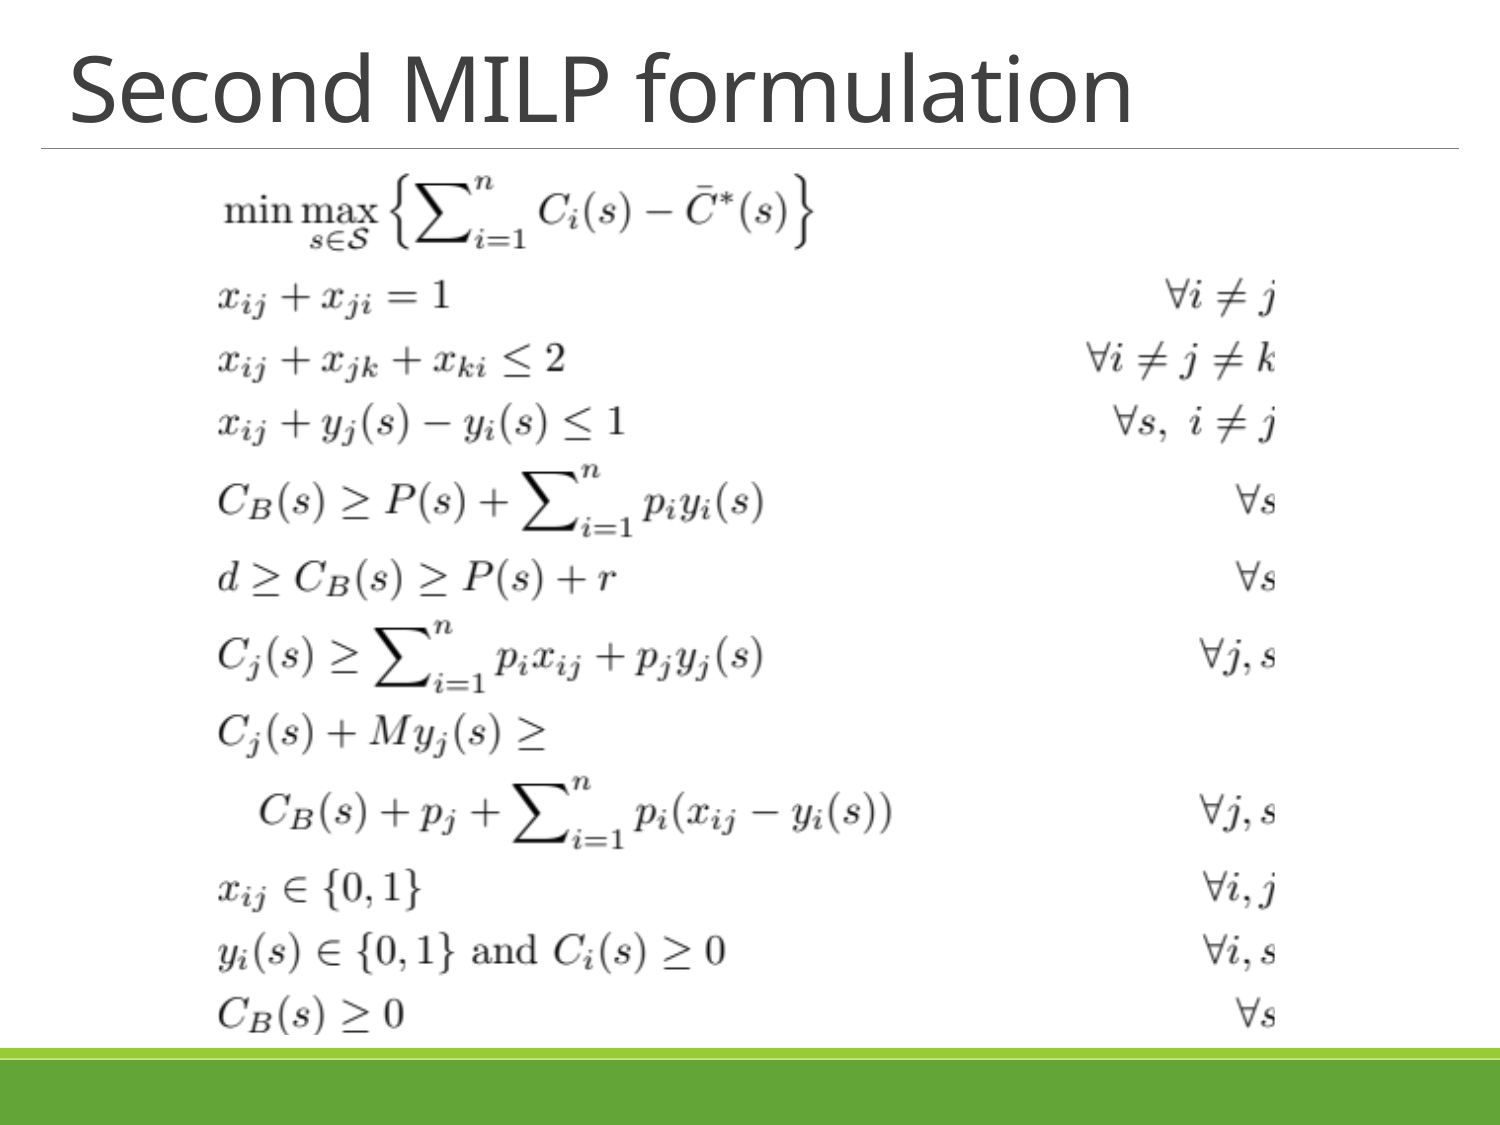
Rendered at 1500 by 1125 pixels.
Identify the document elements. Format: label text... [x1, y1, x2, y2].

picture [217, 172, 1276, 1036]
title Second MILP formulation [53, 7, 1459, 149]
